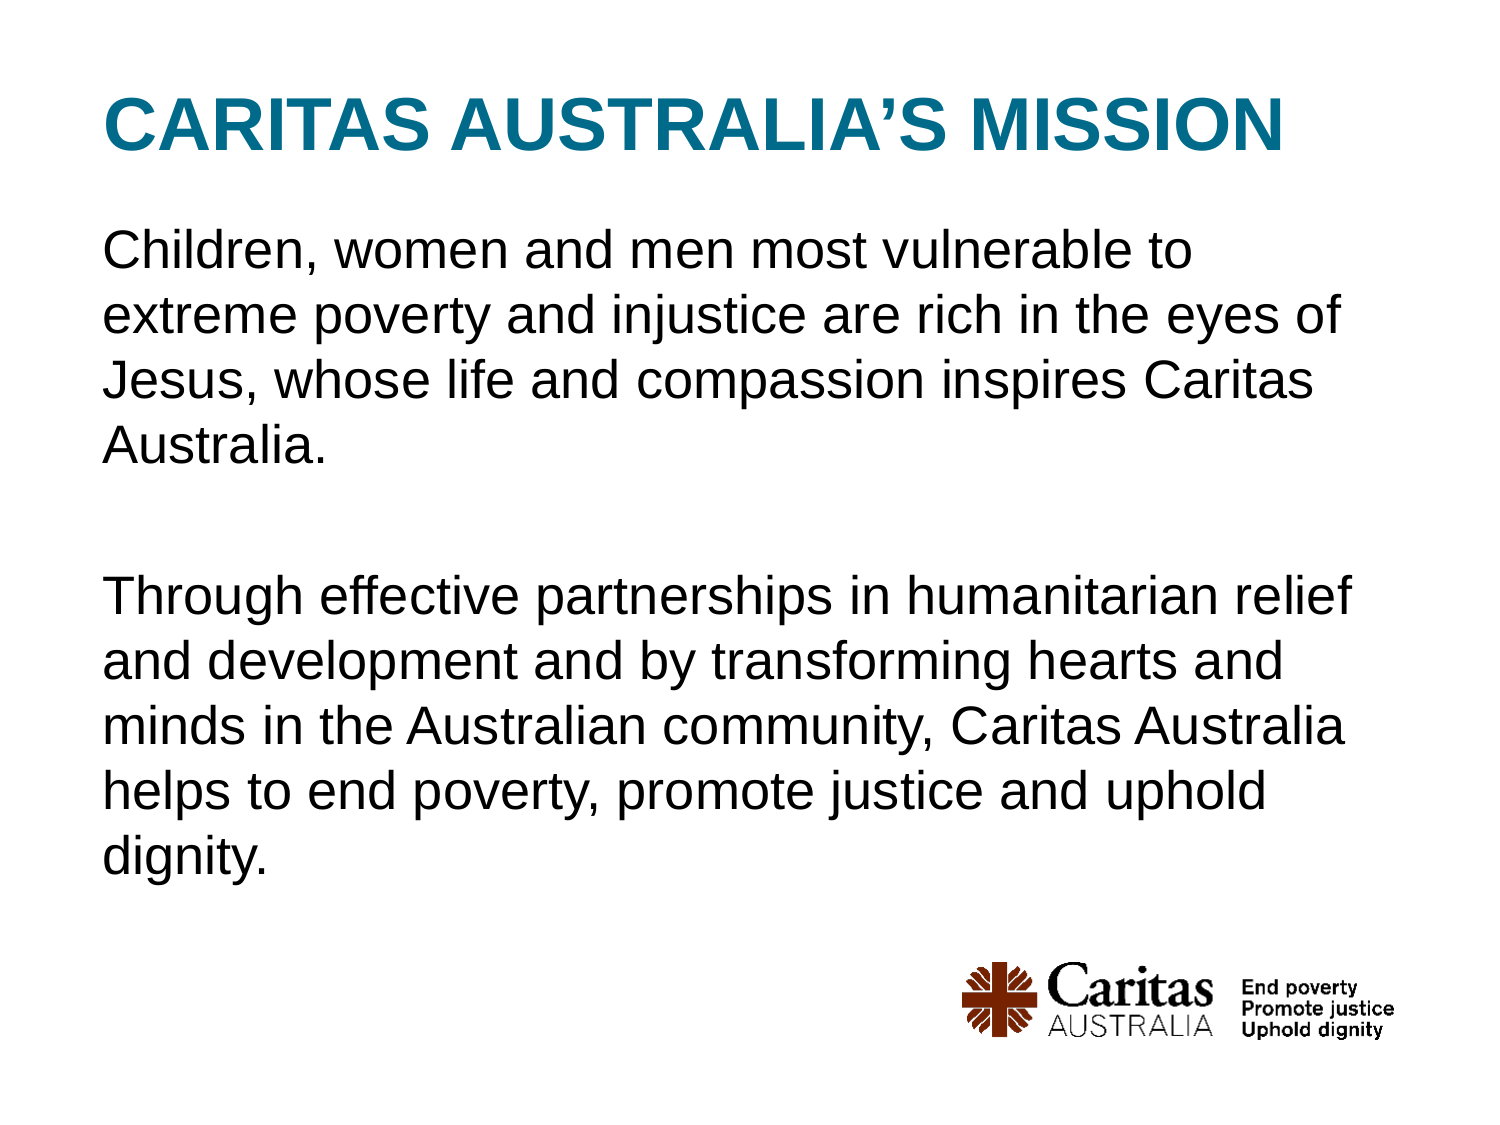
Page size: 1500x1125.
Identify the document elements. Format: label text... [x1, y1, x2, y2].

list Children, women and men most vulnerable to extreme poverty and injustice are rich in the eyes of Jesus, whose life and compassion inspires Caritas Australia. Through effective partnerships in humanitarian relief and development and by transforming hearts and minds in the Australian community, Caritas Australia helps to end poverty, promote justice and uphold dignity. [87, 161, 1393, 403]
title Caritas Australia’s mission [88, 67, 1394, 256]
picture [962, 962, 1394, 1040]
